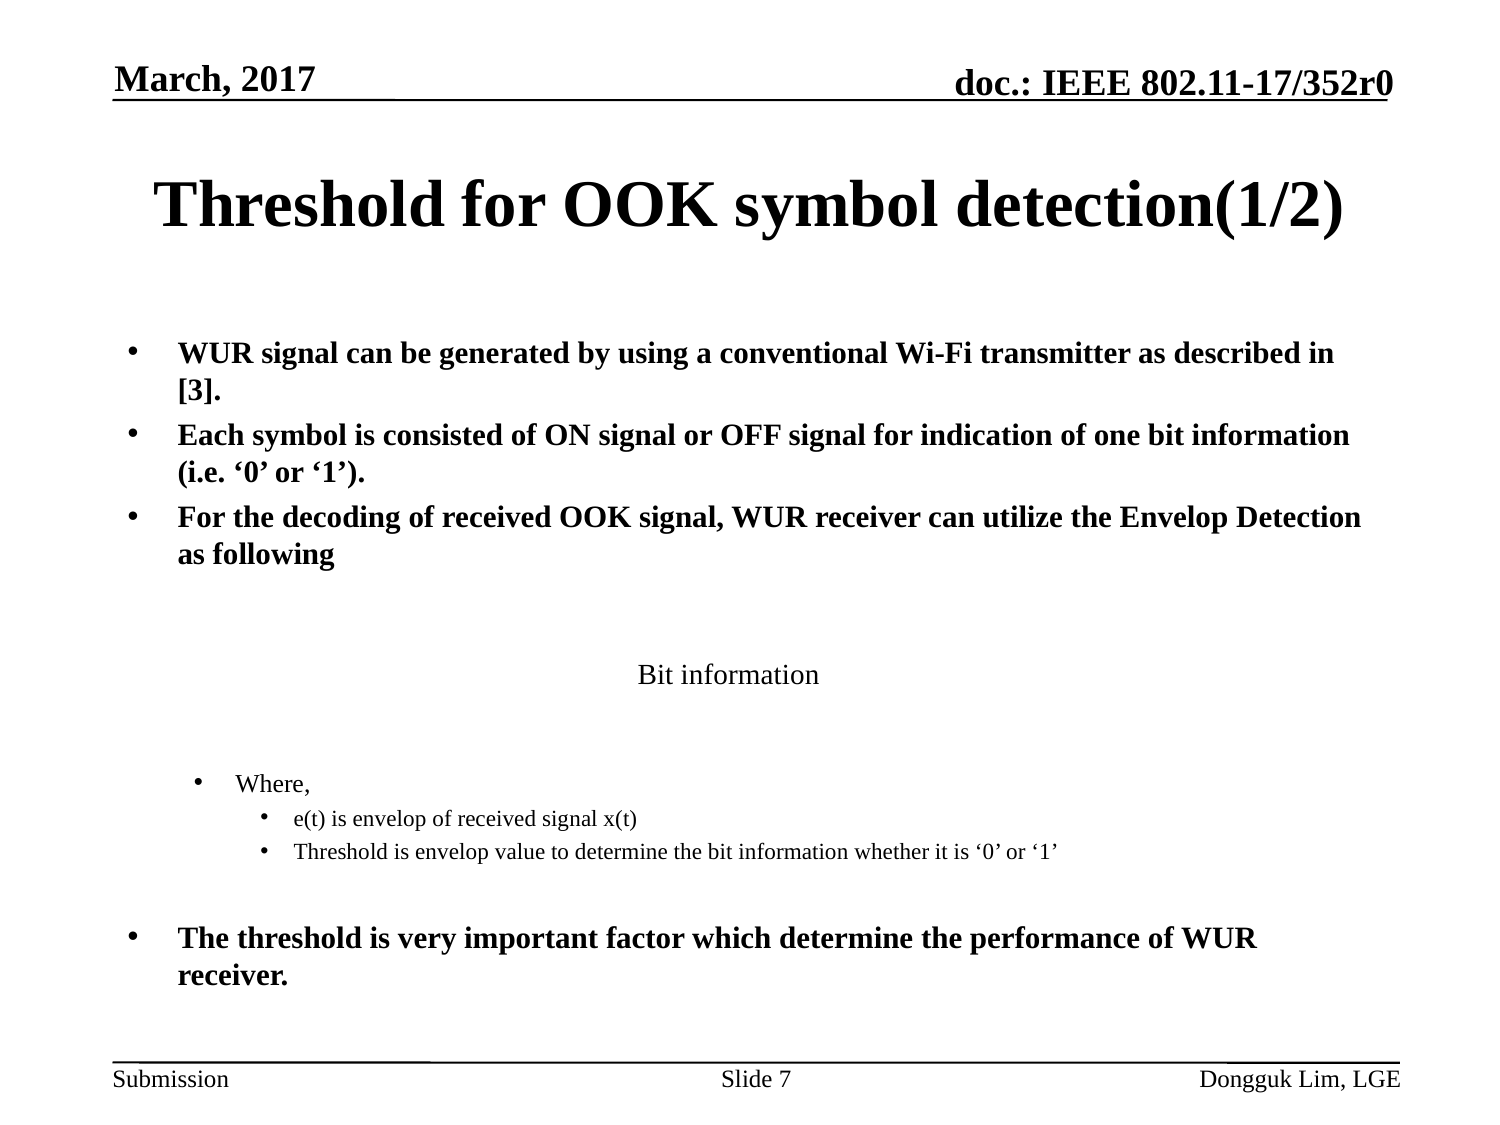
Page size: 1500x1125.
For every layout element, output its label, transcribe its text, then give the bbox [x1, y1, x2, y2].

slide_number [114, 54, 423, 100]
list WUR signal can be generated by using a conventional Wi-Fi transmitter as described in [3]. Each symbol is consisted of ON signal or OFF signal for indication of one bit information (i.e. ‘0’ or ‘1’). For the decoding of received OOK signal, WUR receiver can utilize the Envelop Detection as following Where, e(t) is envelop of received signal x(t) Threshold is envelop value to determine the bit information whether it is ‘0’ or ‘1’ The threshold is very important factor which determine the performance of WUR receiver. [112, 324, 1388, 1000]
title Threshold for OOK symbol detection(1/2) [112, 112, 1388, 288]
footer Dongguk Lim, LGE [878, 1061, 1402, 1093]
slide_number Slide 7 [712, 1061, 800, 1123]
